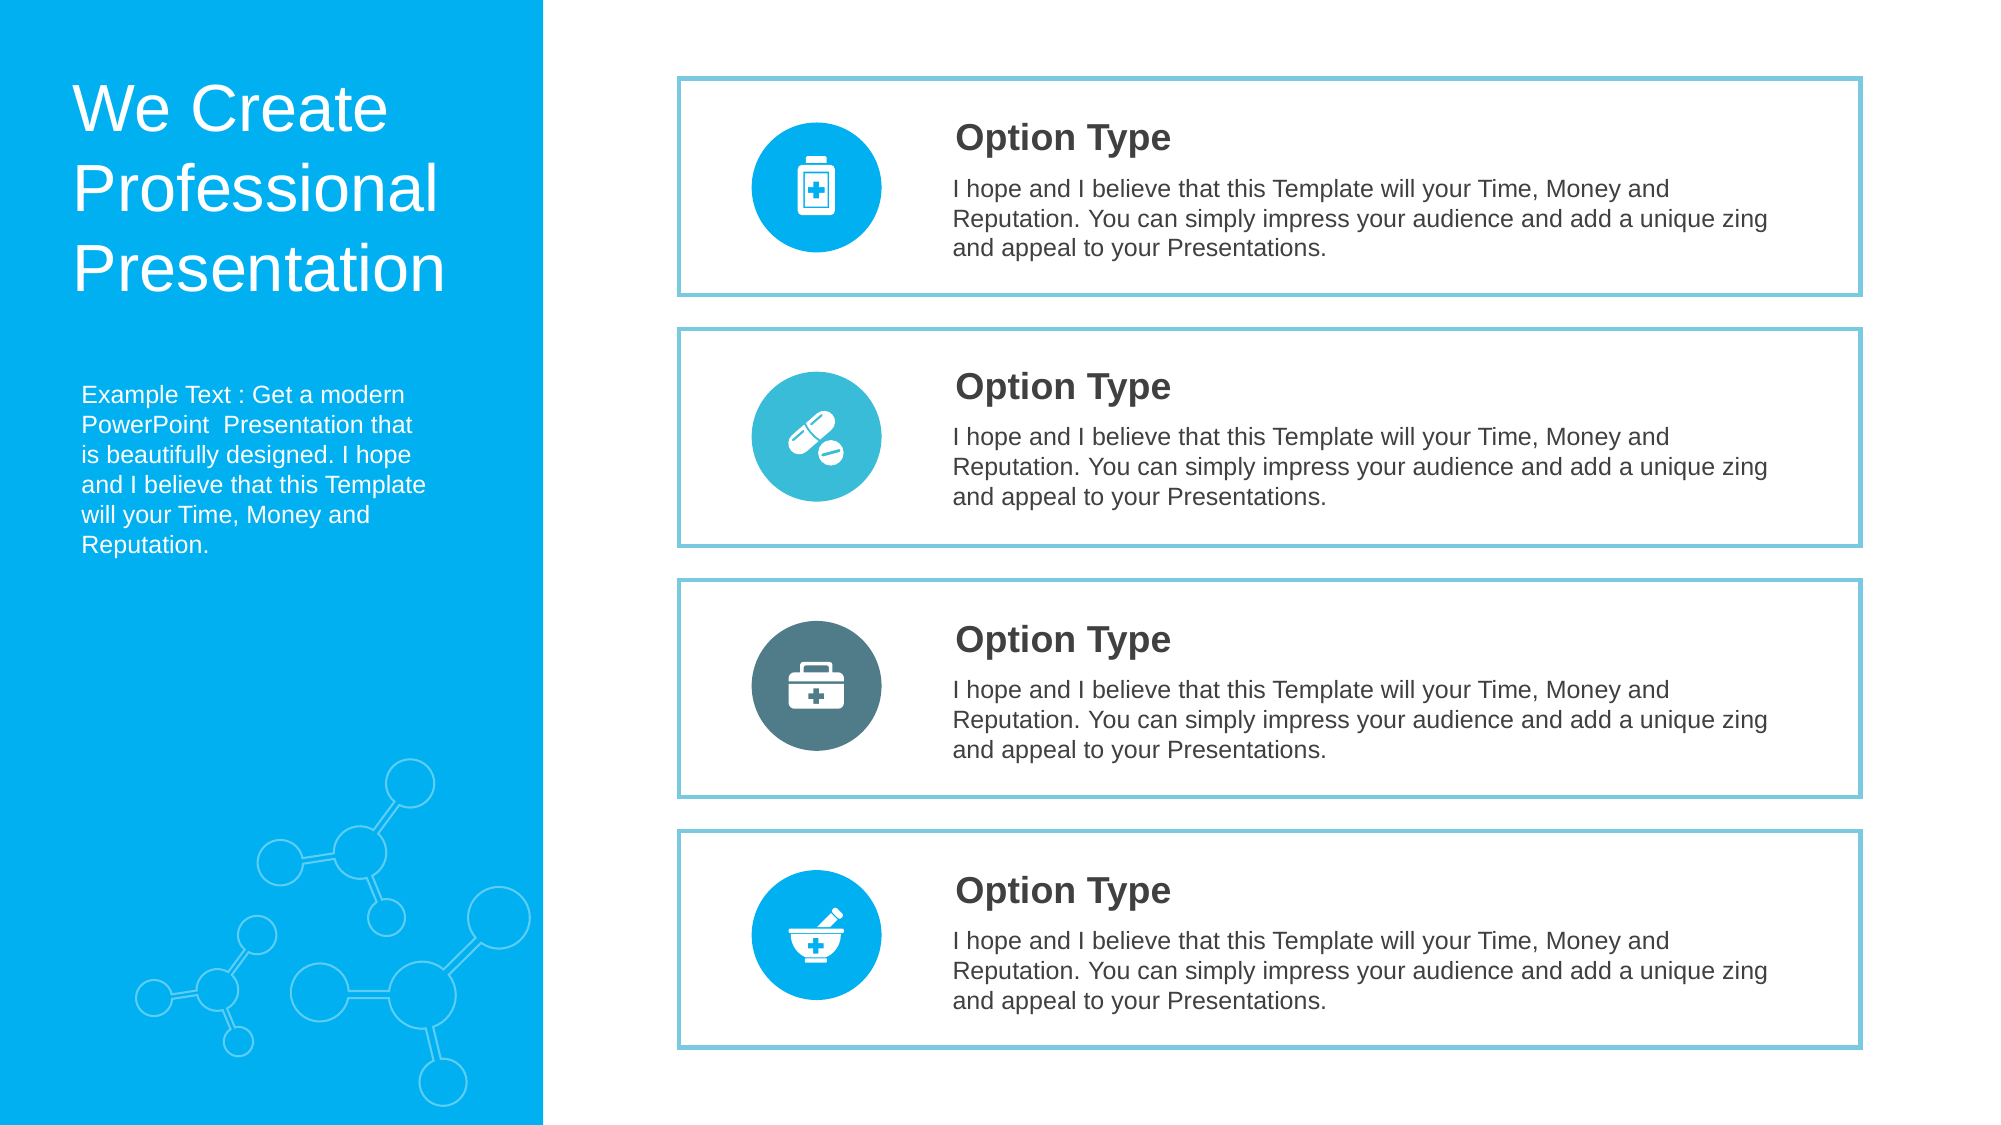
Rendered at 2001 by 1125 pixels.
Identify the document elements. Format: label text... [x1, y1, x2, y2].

text_box [750, 370, 883, 503]
text_box [796, 155, 836, 217]
text_box [787, 906, 845, 964]
text_box [0, 0, 544, 1125]
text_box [135, 769, 530, 1106]
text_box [940, 607, 1805, 773]
text_box [678, 328, 1862, 547]
text_box [750, 619, 883, 752]
text_box [678, 830, 1862, 1048]
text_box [940, 105, 1805, 271]
text_box [678, 579, 1862, 798]
text_box [750, 121, 883, 254]
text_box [940, 858, 1805, 1024]
text_box [787, 660, 845, 710]
text_box We Create Professional Presentation [61, 64, 565, 305]
text_box [750, 869, 883, 1002]
text_box [678, 77, 1862, 296]
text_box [940, 354, 1805, 520]
text_box Example Text : Get a modern PowerPoint Presentation that is beautifully designed. I hope and I believe that this Template will your Time, Money and Reputation. [69, 371, 452, 567]
text_box [787, 409, 845, 467]
